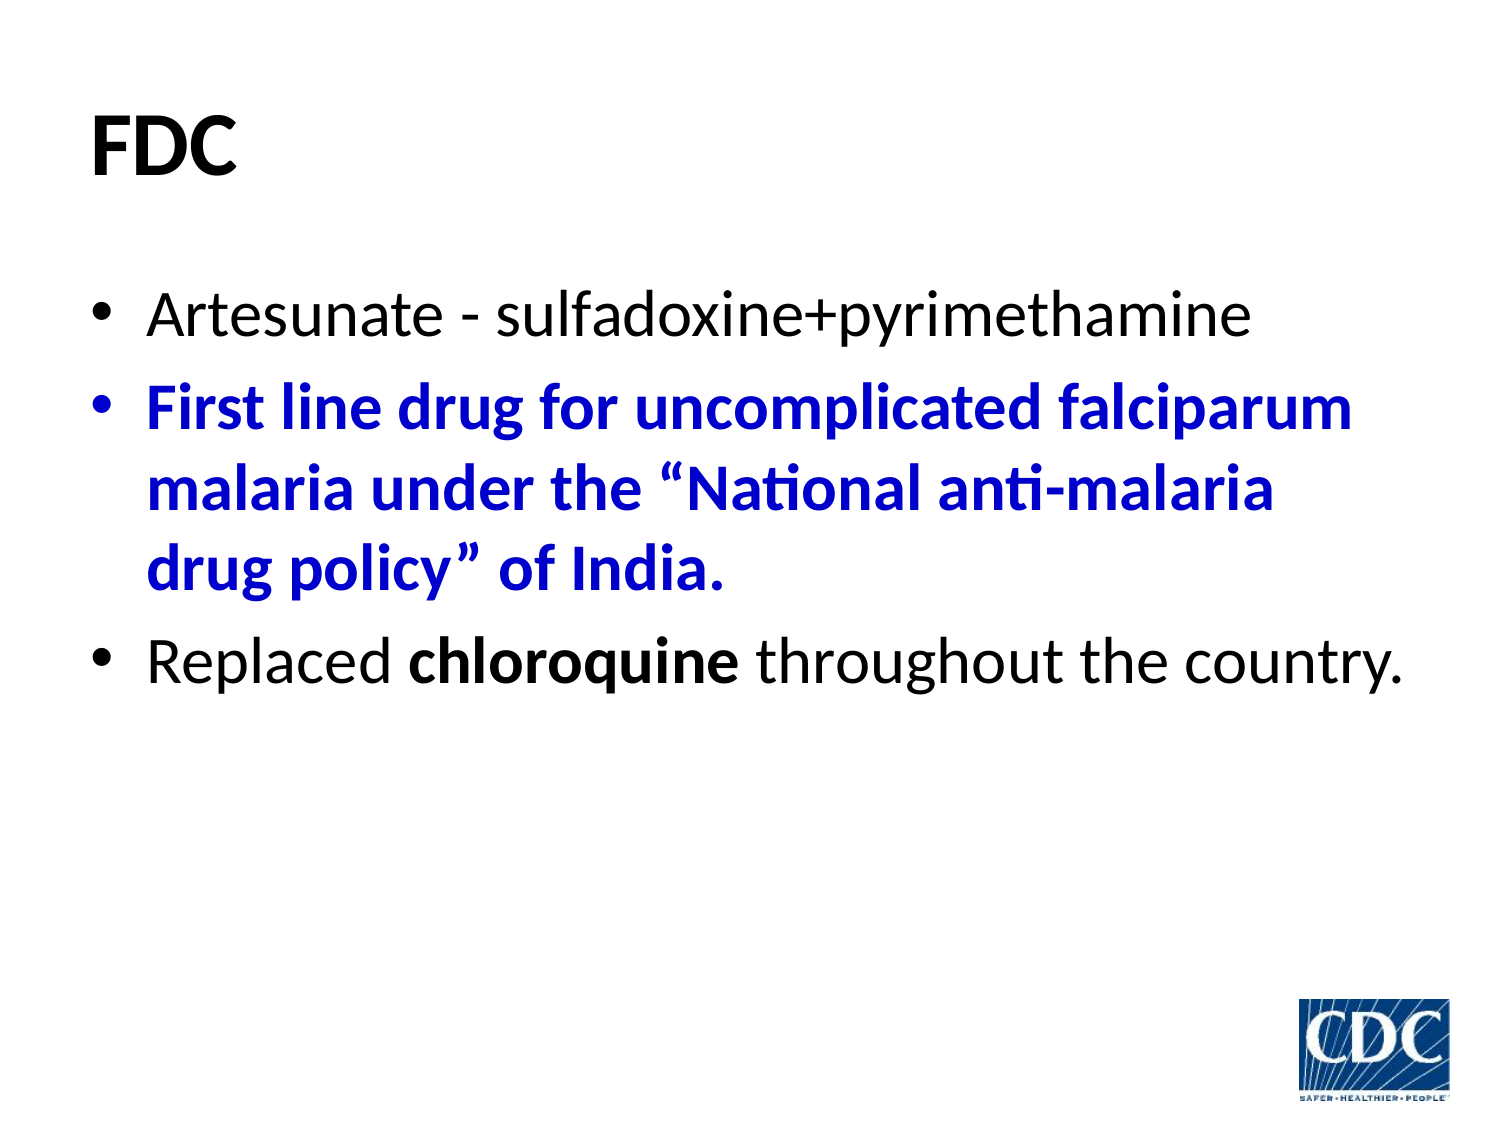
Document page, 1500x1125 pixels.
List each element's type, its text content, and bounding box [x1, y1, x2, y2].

list Artesunate - sulfadoxine+pyrimethamine First line drug for uncomplicated falciparum malaria under the “National anti-malaria drug policy” of India. Replaced chloroquine throughout the country. [75, 262, 1425, 1005]
picture [1299, 999, 1450, 1101]
title FDC [75, 45, 1425, 233]
